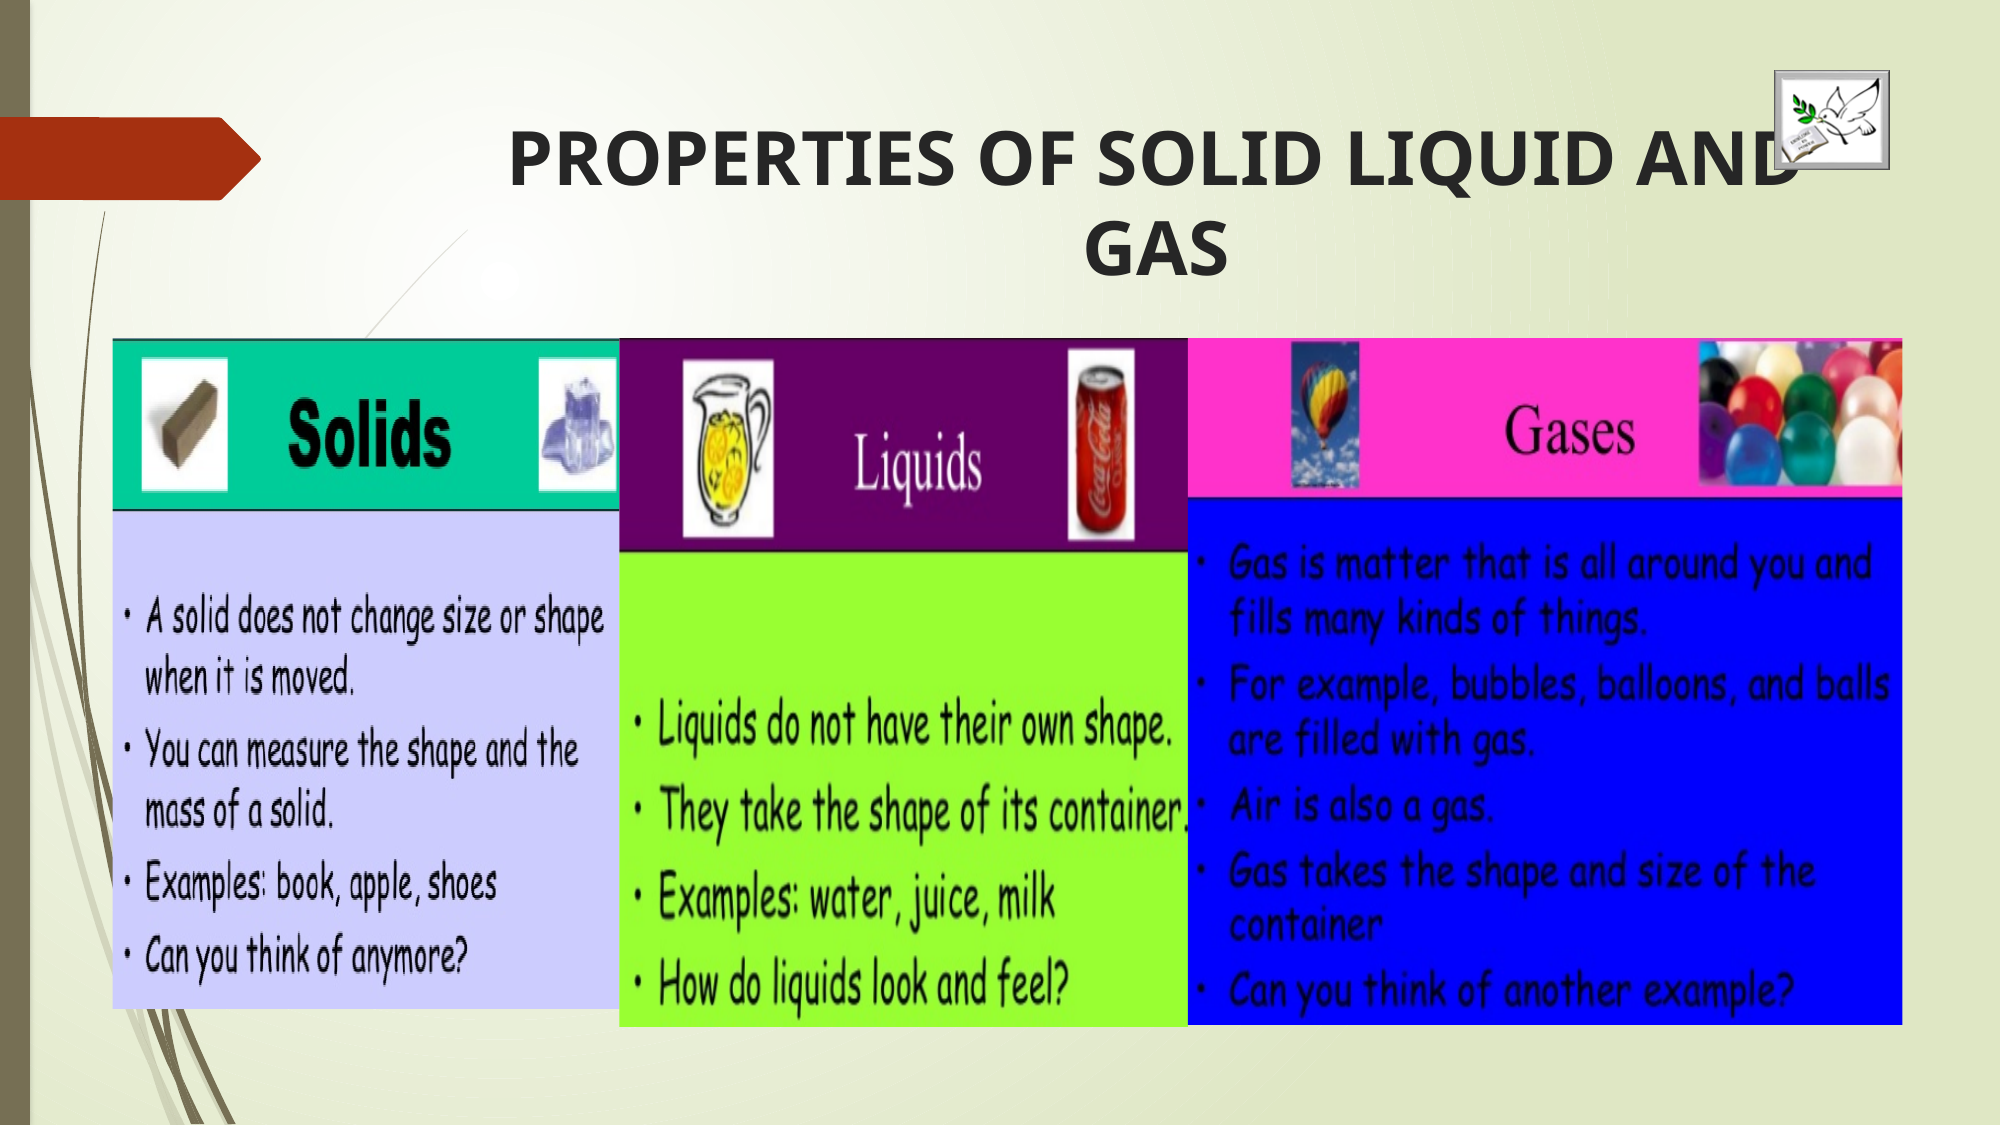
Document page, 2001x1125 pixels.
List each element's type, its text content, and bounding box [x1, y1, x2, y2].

picture [1187, 338, 1903, 1025]
picture [1774, 70, 1890, 171]
title PROPERTIES OF SOLID LIQUID AND GAS [425, 102, 1888, 313]
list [619, 338, 1189, 1091]
picture [112, 338, 619, 1010]
